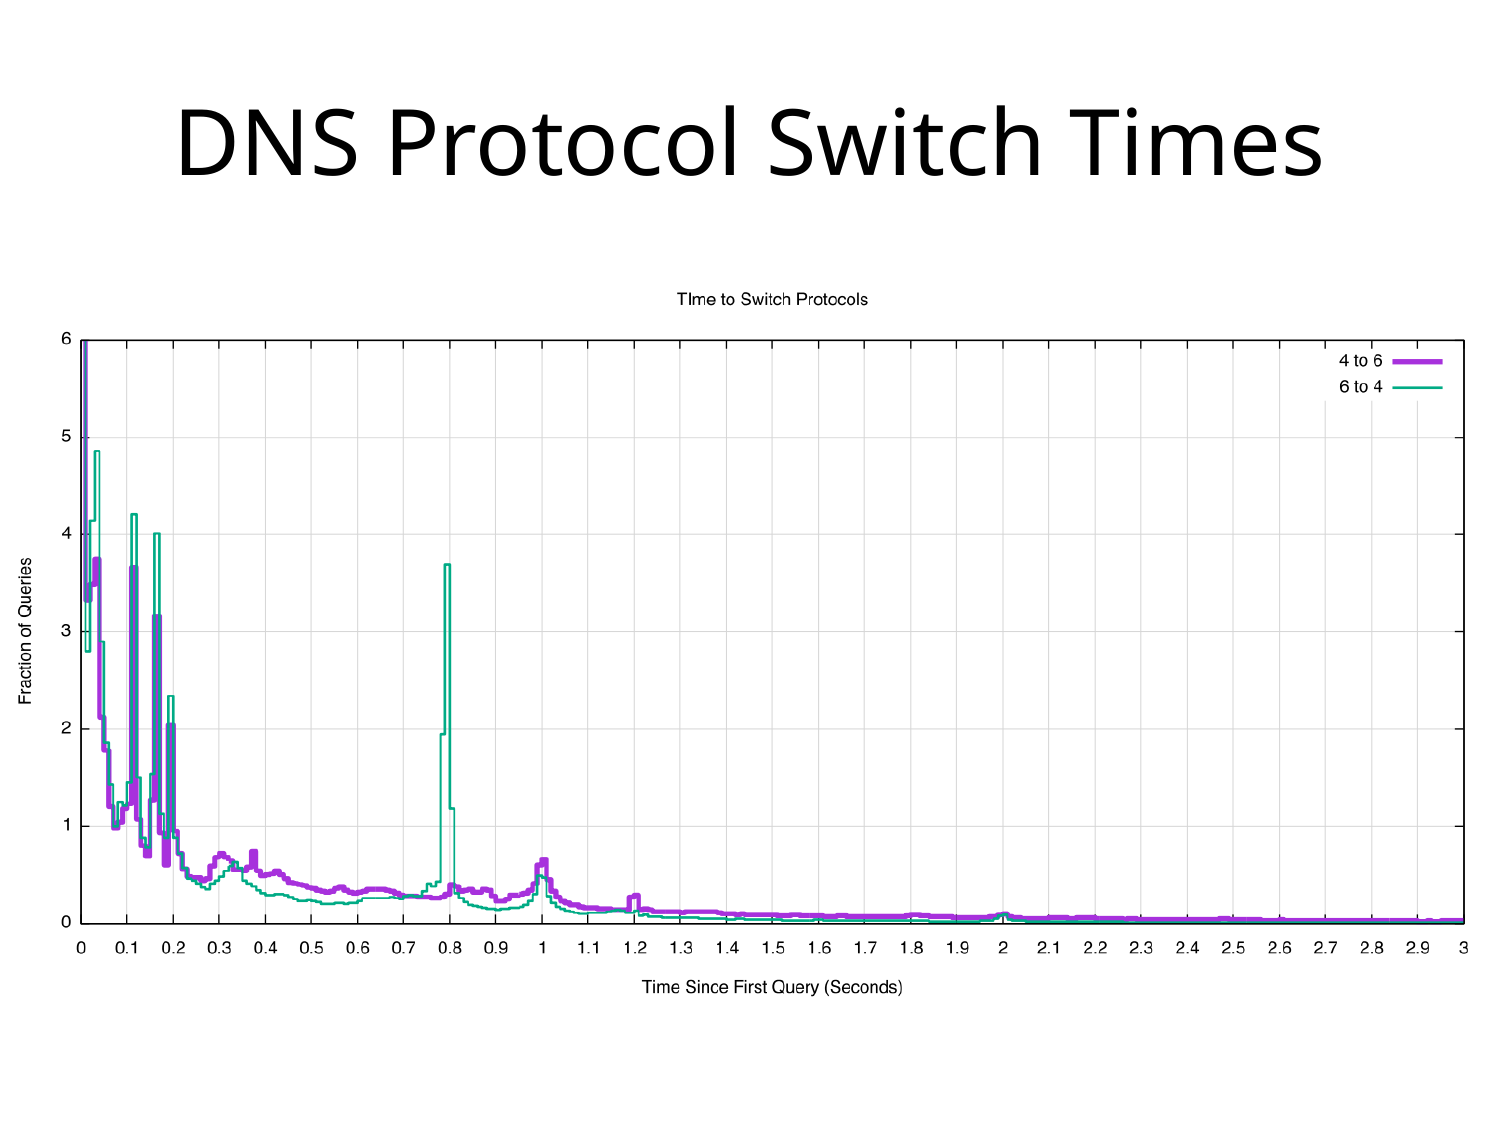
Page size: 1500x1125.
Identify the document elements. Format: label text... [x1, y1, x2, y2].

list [0, 262, 1500, 1006]
title DNS Protocol Switch Times [75, 45, 1425, 233]
